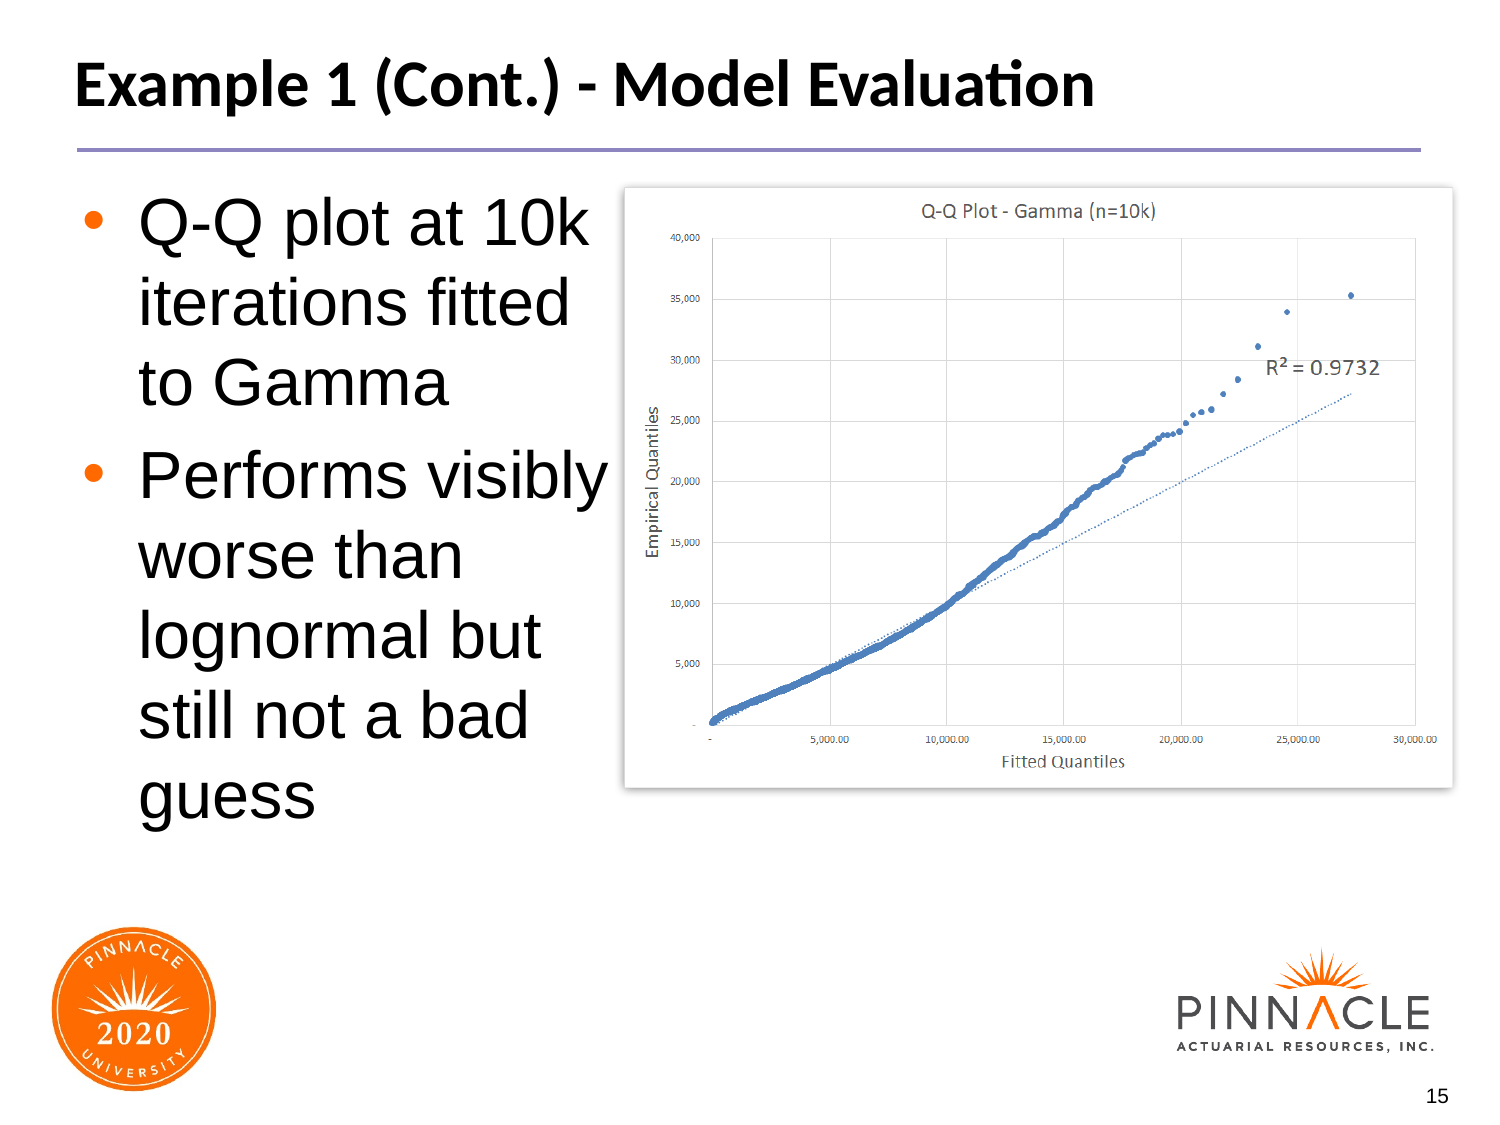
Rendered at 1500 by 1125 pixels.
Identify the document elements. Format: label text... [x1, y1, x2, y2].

picture [50, 925, 217, 1092]
title Example 1 (Cont.) - Model Evaluation [59, 32, 1432, 129]
picture [624, 187, 1453, 788]
list Q-Q plot at 10k iterations fitted to Gamma Performs visibly worse than lognormal but still not a bad guess [67, 171, 625, 1009]
picture [1166, 935, 1442, 1062]
